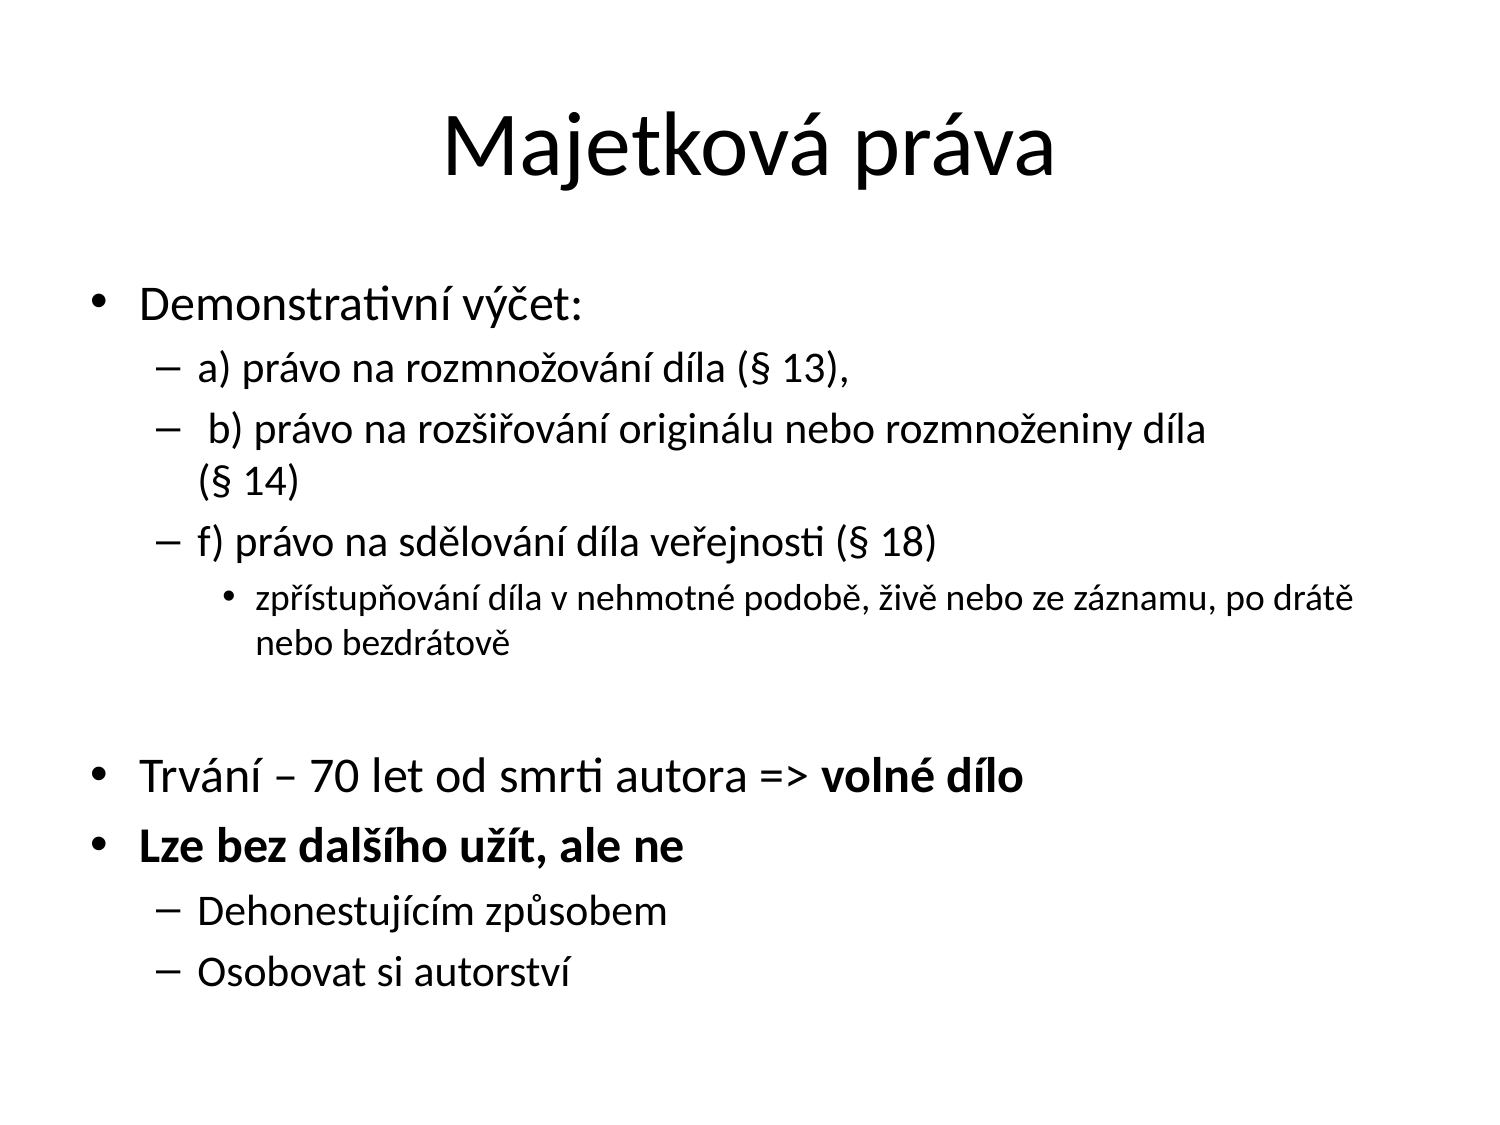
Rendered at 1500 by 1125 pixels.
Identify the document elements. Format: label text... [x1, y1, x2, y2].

title Majetková práva [75, 45, 1425, 233]
list Demonstrativní výčet: a) právo na rozmnožování díla (§ 13), b) právo na rozšiřování originálu nebo rozmnoženiny díla (§ 14) f) právo na sdělování díla veřejnosti (§ 18) zpřístupňování díla v nehmotné podobě, živě nebo ze záznamu, po drátě nebo bezdrátově Trvání – 70 let od smrti autora => volné dílo Lze bez dalšího užít, ale ne Dehonestujícím způsobem Osobovat si autorství [75, 262, 1425, 1005]
